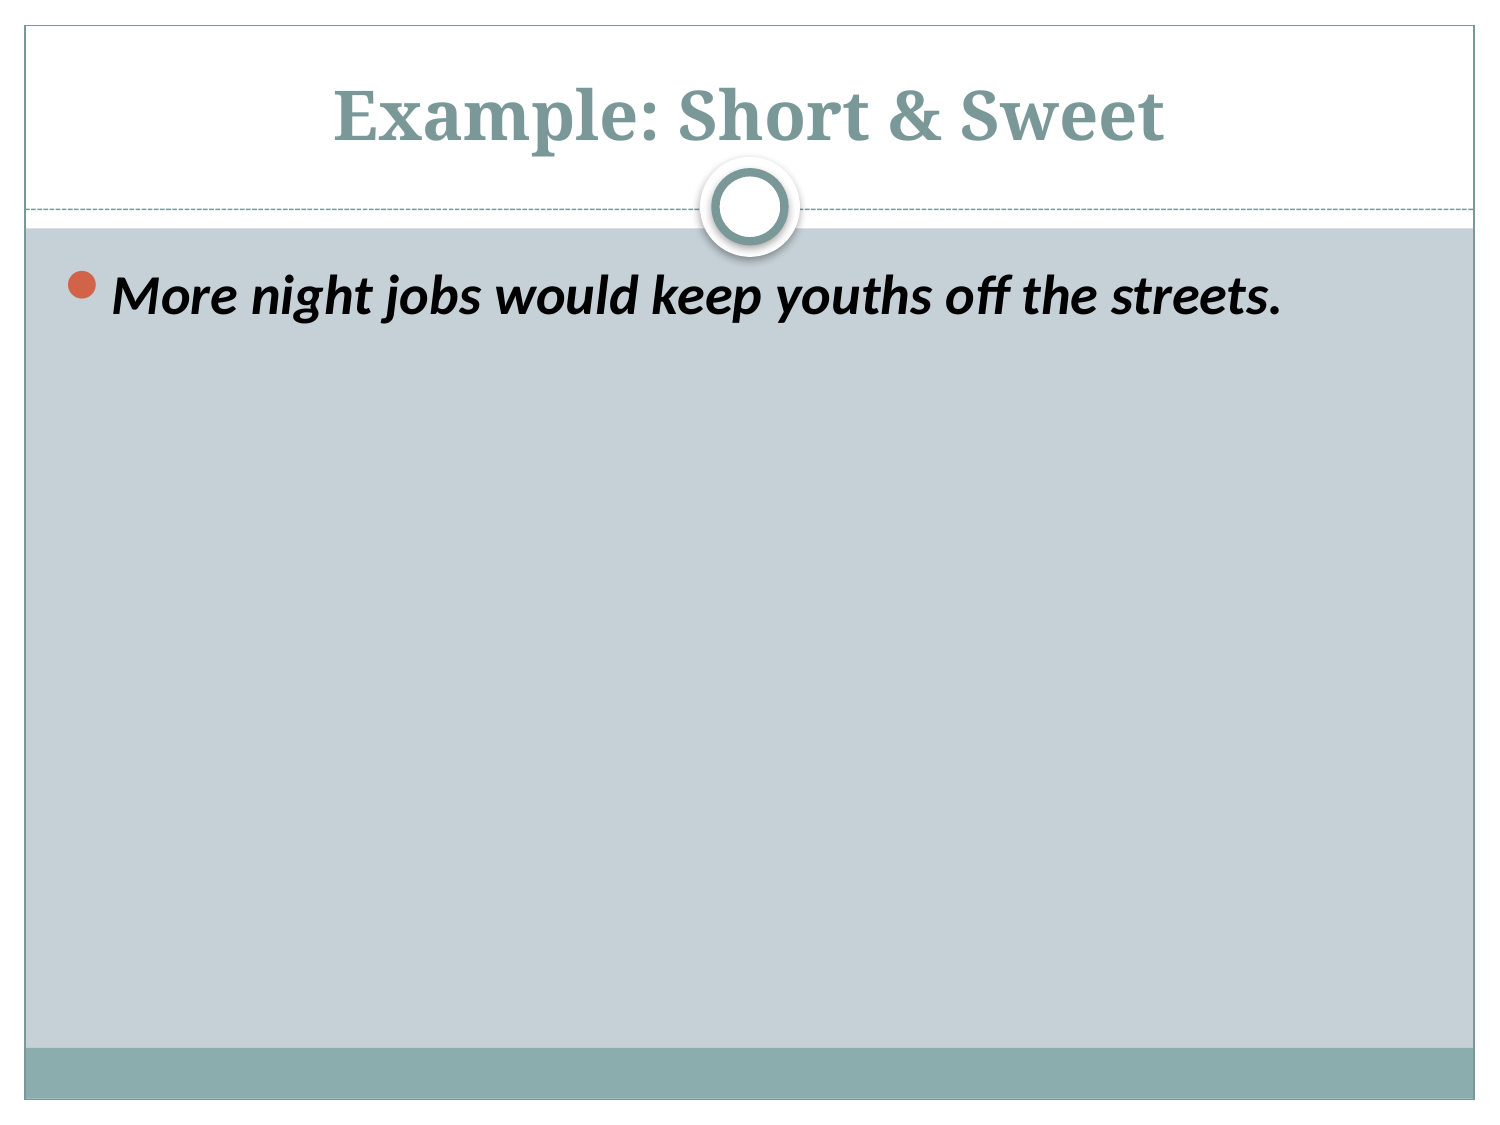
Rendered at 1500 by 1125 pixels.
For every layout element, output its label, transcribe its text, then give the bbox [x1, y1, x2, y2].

list More night jobs would keep youths off the streets. [49, 250, 1445, 1001]
title Example: Short & Sweet [49, 37, 1450, 162]
